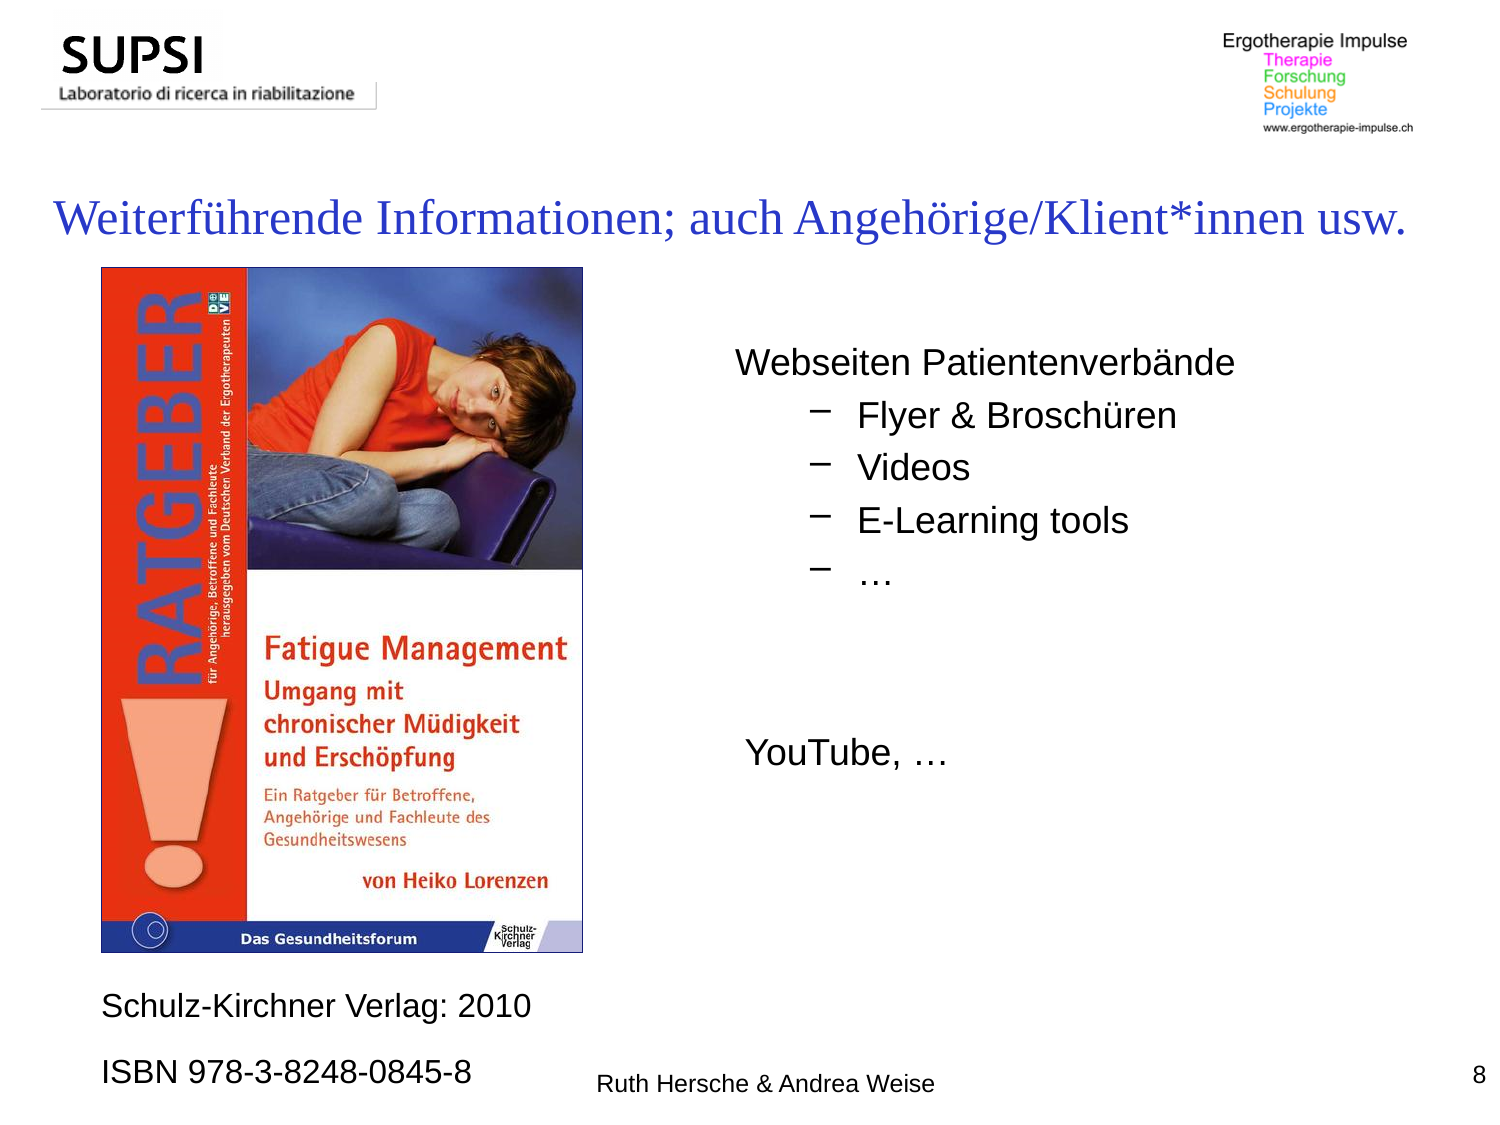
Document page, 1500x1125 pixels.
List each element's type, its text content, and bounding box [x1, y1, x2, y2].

title Weiterführende Informationen; auch Angehörige/Klient*innen usw. [53, 184, 1447, 303]
list Schulz-Kirchner Verlag: 2010 ISBN 978-3-8248-0845-8 [101, 964, 620, 1106]
picture [100, 266, 583, 953]
picture [1217, 24, 1420, 141]
list Webseiten Patientenverbände Flyer & Broschüren Videos E-Learning tools … YouTube, … [735, 338, 1420, 977]
slide_number 8 [1352, 1058, 1487, 1125]
picture [41, 9, 378, 111]
